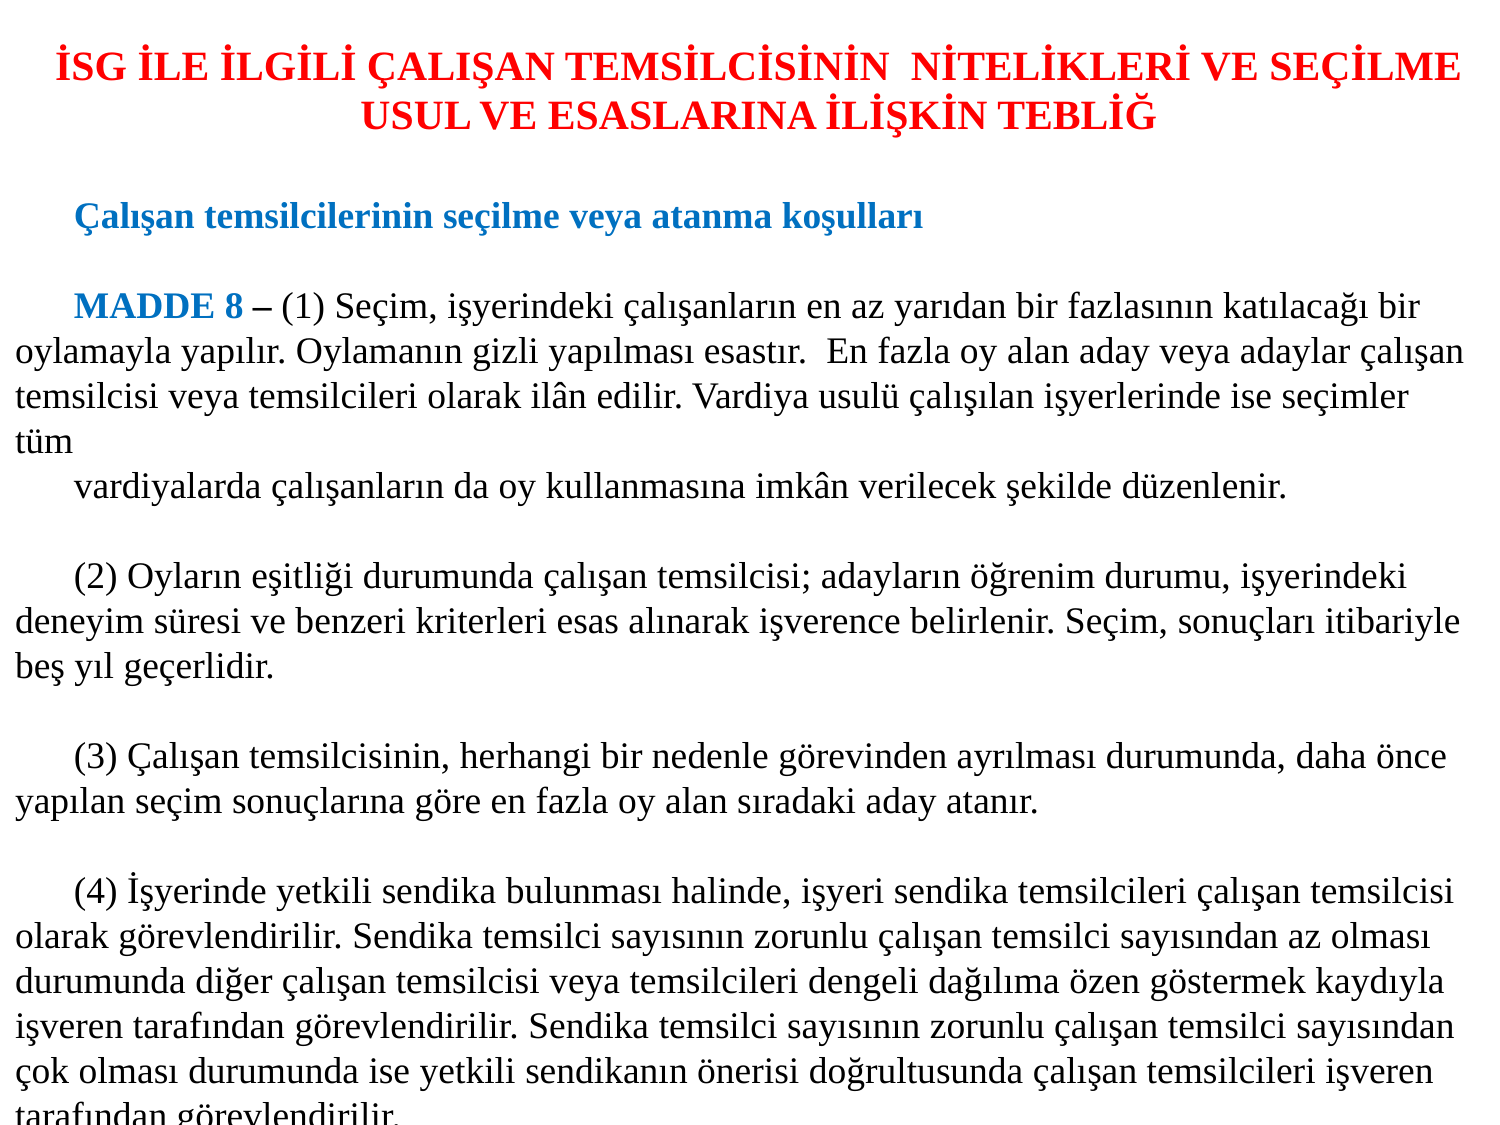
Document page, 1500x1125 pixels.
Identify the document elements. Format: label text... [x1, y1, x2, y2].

text_box Çalışan temsilcilerinin seçilme veya atanma koşulları MADDE 8 – (1) Seçim, işyerindeki çalışanların en az yarıdan bir fazlasının katılacağı bir oylamayla yapılır. Oylamanın gizli yapılması esastır. En fazla oy alan aday veya adaylar çalışan temsilcisi veya temsilcileri olarak ilân edilir. Vardiya usulü çalışılan işyerlerinde ise seçimler tüm vardiyalarda çalışanların da oy kullanmasına imkân verilecek şekilde düzenlenir. (2) Oyların eşitliği durumunda çalışan temsilcisi; adayların öğrenim durumu, işyerindeki deneyim süresi ve benzeri kriterleri esas alınarak işverence belirlenir. Seçim, sonuçları itibariyle beş yıl geçerlidir. (3) Çalışan temsilcisinin, herhangi bir nedenle görevinden ayrılması durumunda, daha önce yapılan seçim sonuçlarına göre en fazla oy alan sıradaki aday atanır. (4) İşyerinde yetkili sendika bulunması halinde, işyeri sendika temsilcileri çalışan temsilcisi olarak görevlendirilir. Sendika temsilci sayısının zorunlu çalışan temsilci sayısından az olması durumunda diğer çalışan temsilcisi veya temsilcileri dengeli dağılıma özen göstermek kaydıyla işveren tarafından görevlendirilir. Sendika temsilci sayısının zorunlu çalışan temsilci sayısından çok olması durumunda ise yetkili sendikanın önerisi doğrultusunda çalışan temsilcileri işveren tarafından görevlendirilir. [0, 183, 1483, 1125]
text_box İSG İLE İLGİLİ ÇALIŞAN TEMSİLCİSİNİN NİTELİKLERİ VE SEÇİLME USUL VE ESASLARINA İLİŞKİN TEBLİĞ [17, 30, 1500, 146]
